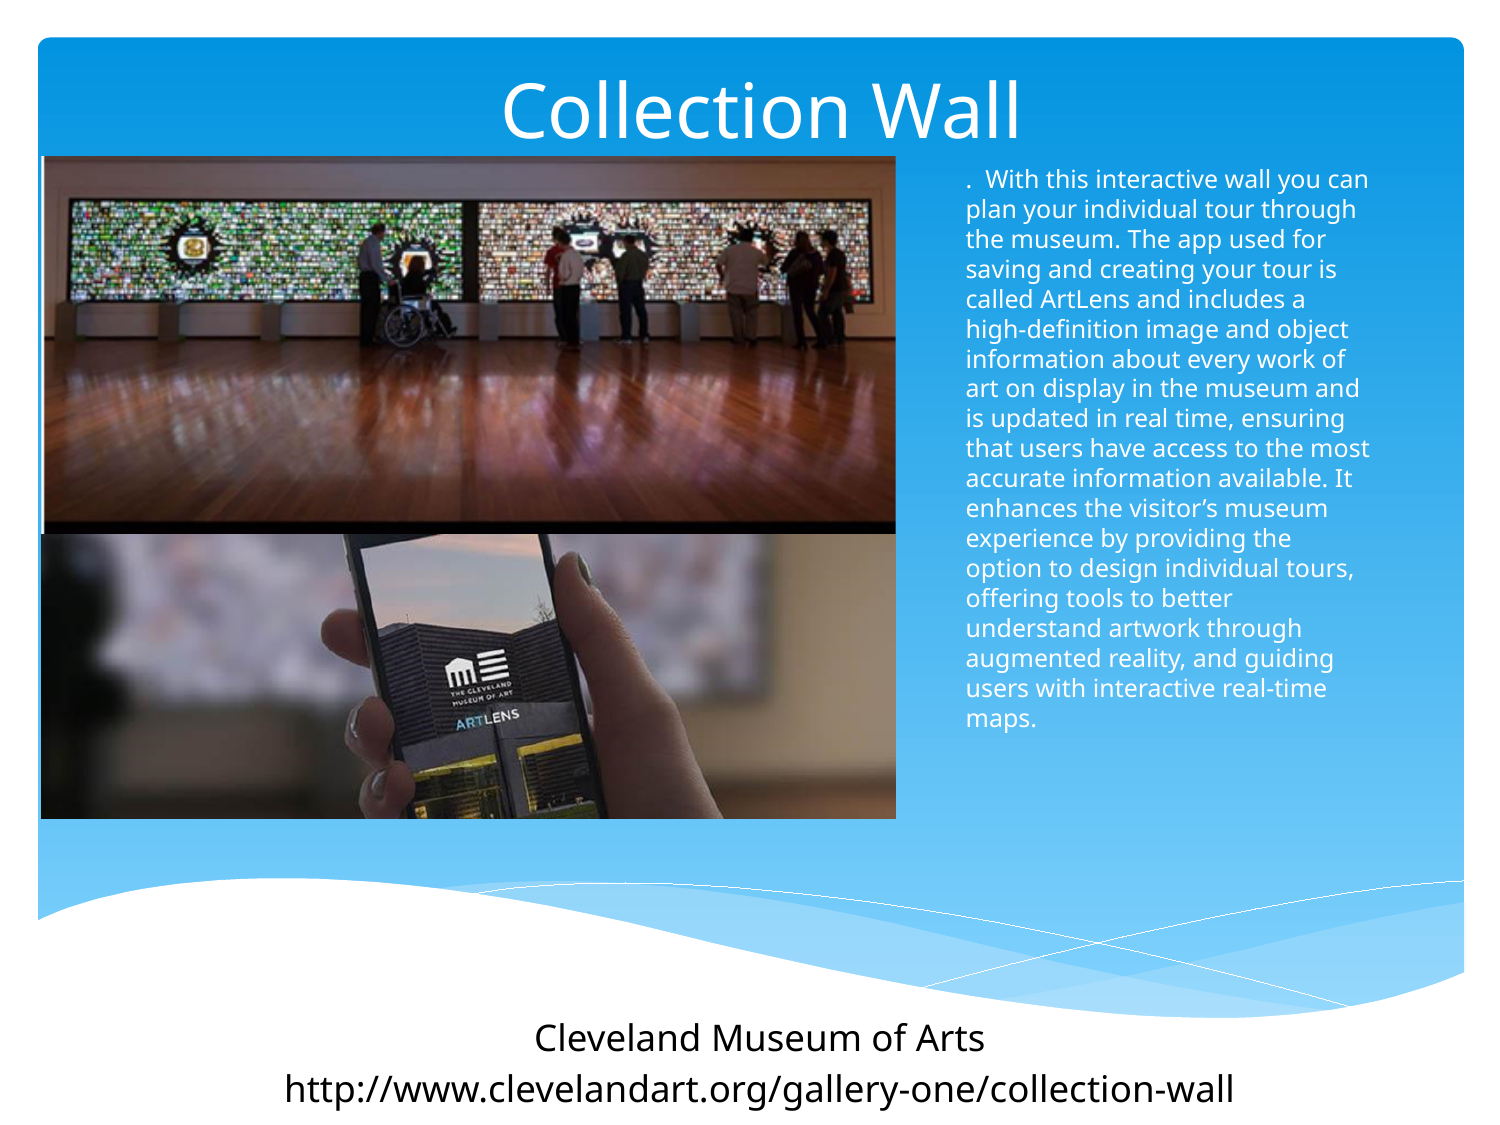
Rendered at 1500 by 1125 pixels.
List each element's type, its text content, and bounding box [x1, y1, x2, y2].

subtitle Cleveland Museum of Arts http://www.clevelandart.org/gallery-one/collection-wall [253, 1007, 1267, 1120]
text_box . With this interactive wall you can plan your individual tour through the museum. The app used for saving and creating your tour is called ArtLens and includes a high-definition image and object information about every work of art on display in the museum and is updated in real time, ensuring that users have access to the most accurate information available. It enhances the visitor’s museum experience by providing the option to design individual tours, offering tools to better understand artwork through augmented reality, and guiding users with interactive real-time maps. [950, 156, 1388, 740]
title Collection Wall [123, 54, 1399, 161]
picture [40, 157, 896, 820]
